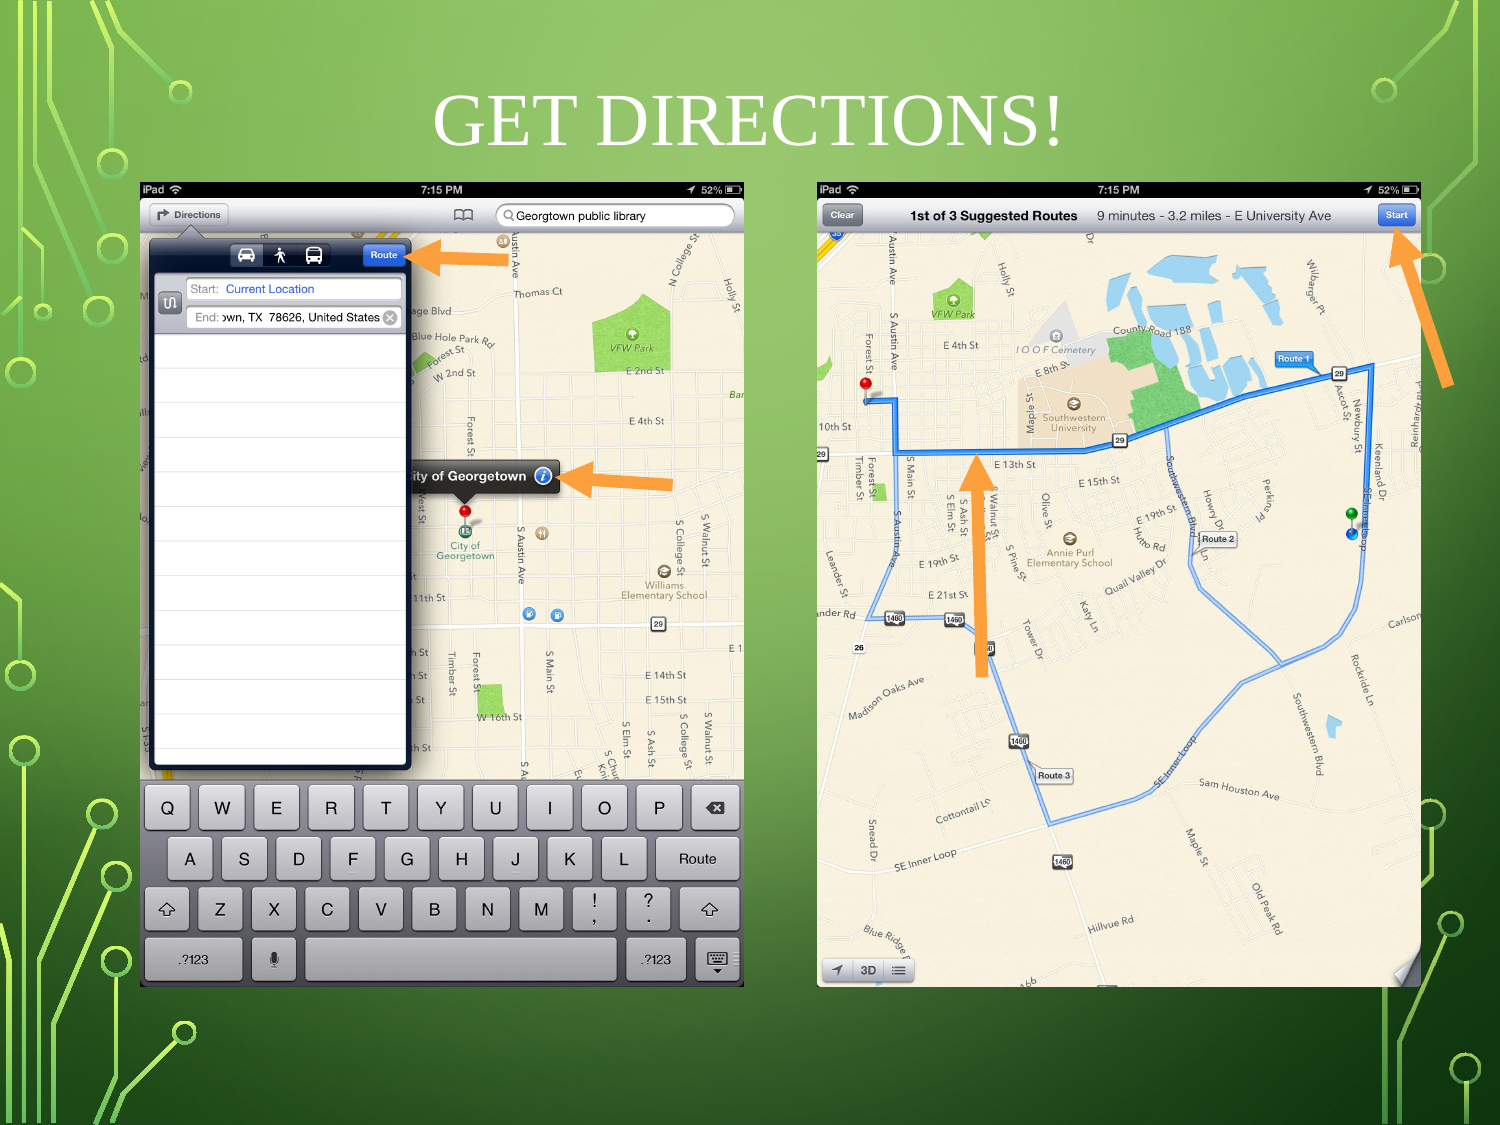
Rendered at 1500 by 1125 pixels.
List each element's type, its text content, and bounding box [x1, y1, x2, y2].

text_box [402, 256, 509, 261]
picture [140, 182, 744, 987]
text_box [976, 453, 983, 678]
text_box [554, 477, 673, 486]
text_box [1394, 226, 1449, 387]
picture [817, 182, 1422, 987]
text_box Get directions! [140, 73, 1360, 183]
